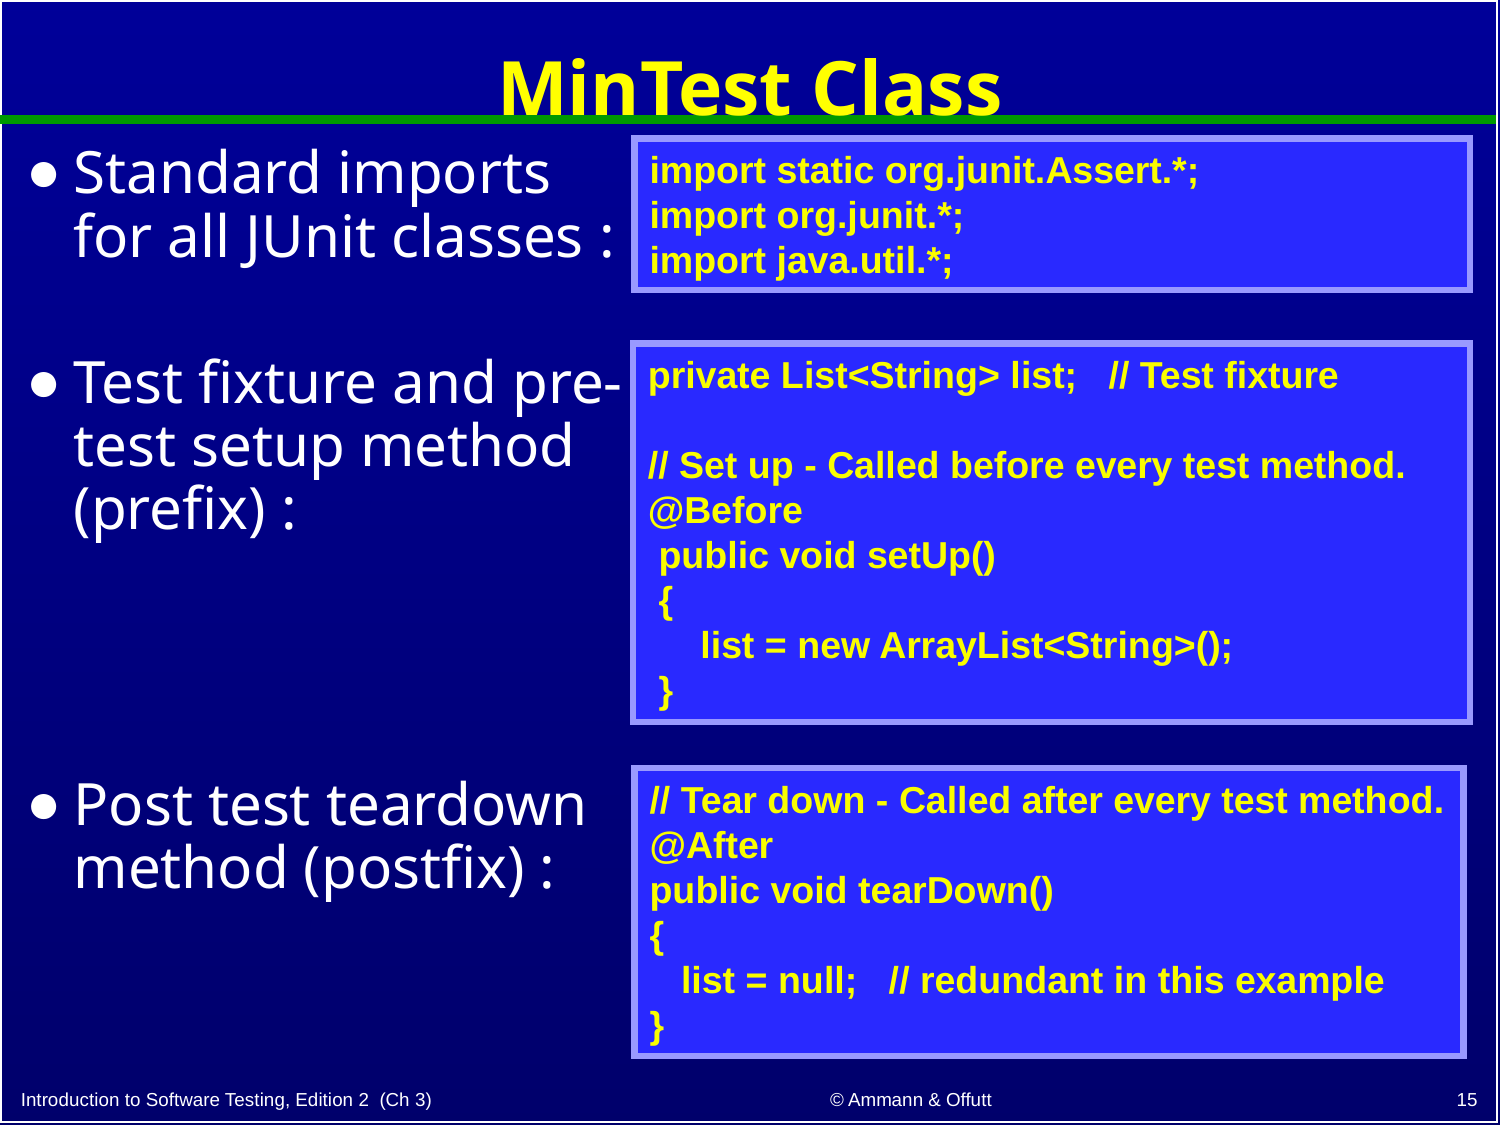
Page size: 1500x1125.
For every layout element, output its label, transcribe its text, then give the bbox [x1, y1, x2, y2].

text_box private List<String> list; // Test fixture // Set up - Called before every test method. @Before public void setUp() { list = new ArrayList<String>(); } [633, 343, 1470, 723]
slide_number ‹#› [1180, 1074, 1493, 1118]
title MinTest Class [7, 15, 1493, 167]
text_box Post test teardown method (postfix) : [11, 767, 641, 946]
text_box // Tear down - Called after every test method. @After public void tearDown() { list = null; // redundant in this example } [634, 768, 1464, 1056]
list Standard imports for all JUnit classes : [11, 136, 641, 314]
slide_number Introduction to Software Testing, Edition 2 (Ch 3) [5, 1077, 637, 1118]
text_box Test fixture and pre-test setup method (prefix) : [11, 345, 633, 524]
footer © Ammann & Offutt [673, 1076, 1149, 1118]
text_box import static org.junit.Assert.*; import org.junit.*; import java.util.*; [634, 138, 1470, 290]
